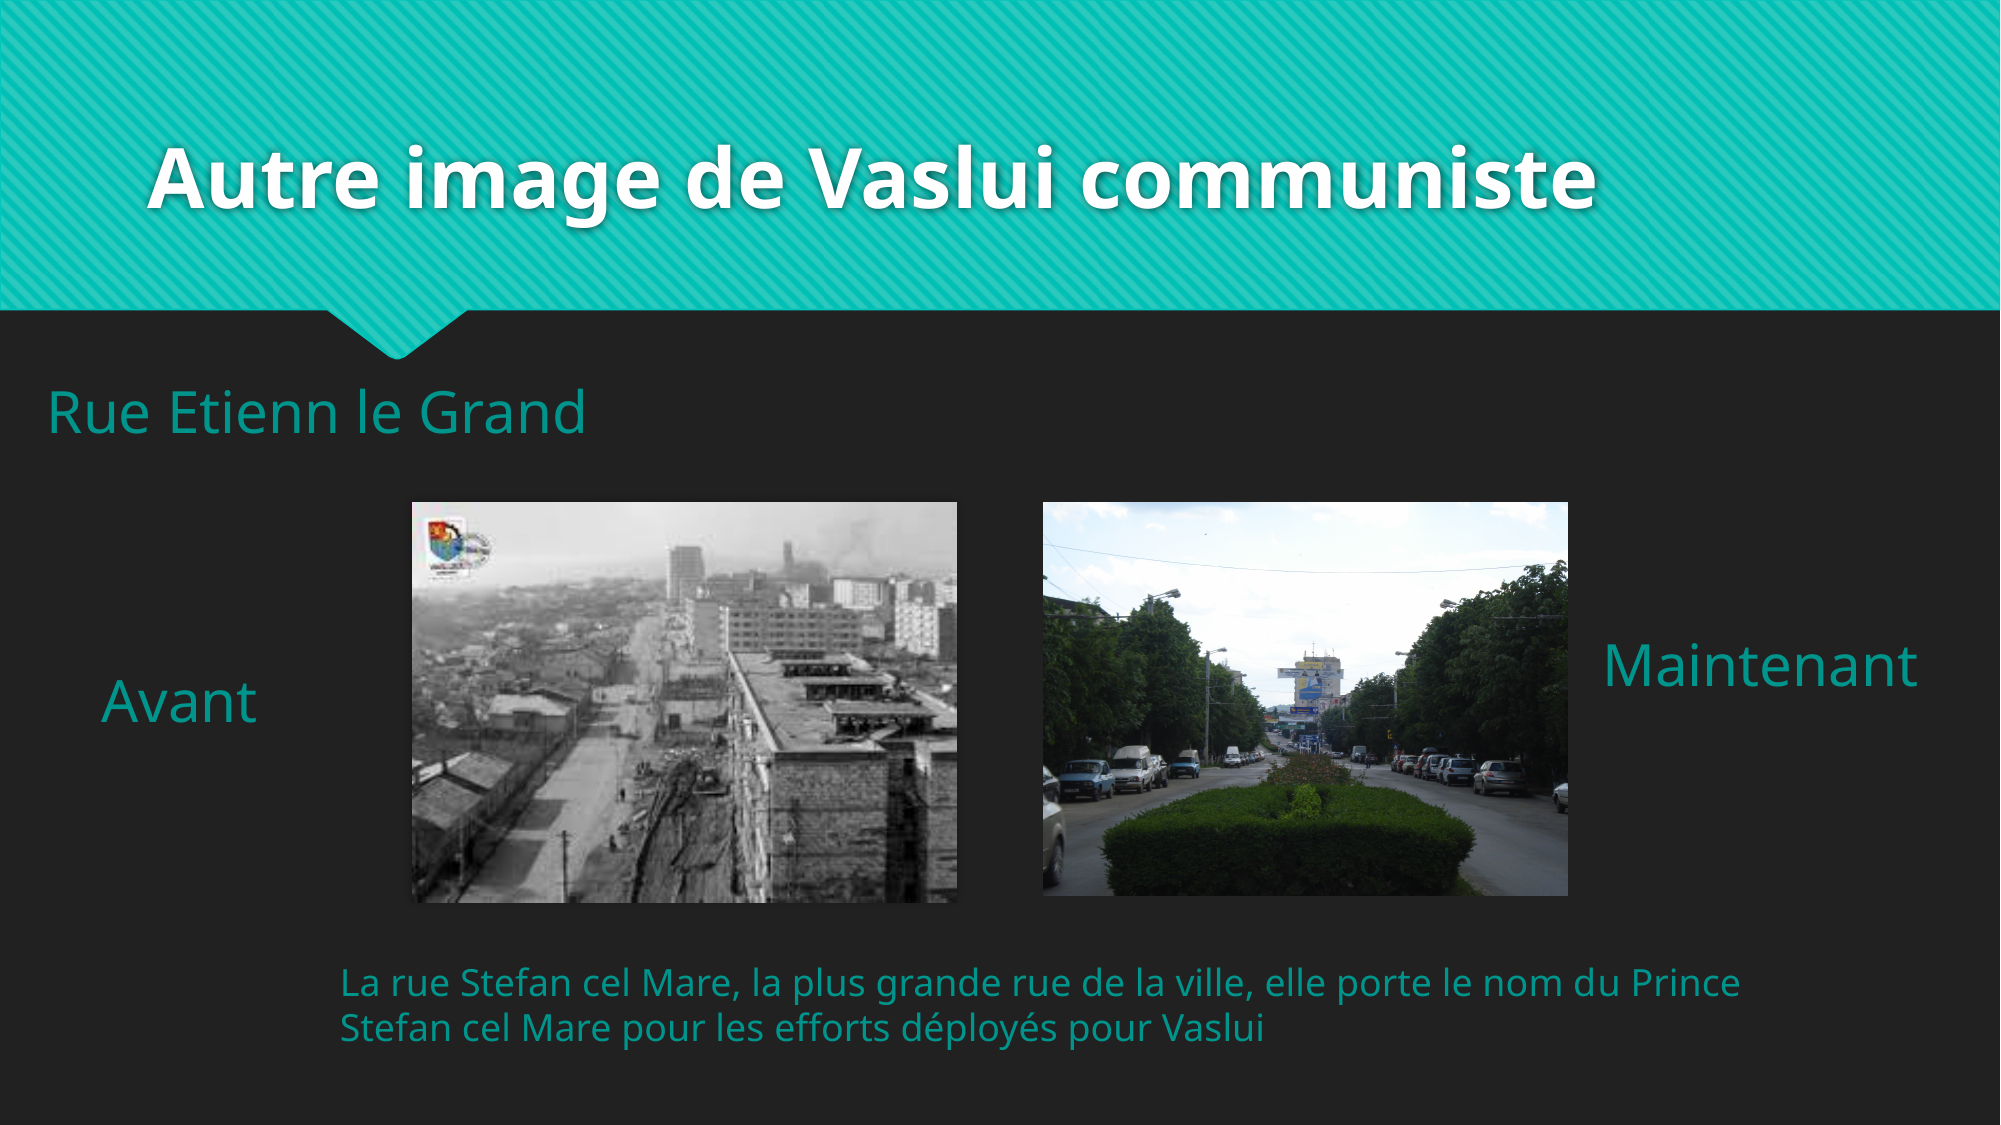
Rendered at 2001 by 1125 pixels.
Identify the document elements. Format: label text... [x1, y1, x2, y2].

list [412, 502, 957, 903]
text_box Rue Etienn le Grand [32, 367, 732, 453]
text_box Maintenant [1587, 621, 1971, 706]
title Autre image de Vaslui communiste [132, 73, 1868, 233]
picture [1042, 502, 1568, 896]
text_box Avant [86, 656, 412, 742]
text_box La rue Stefan cel Mare, la plus grande rue de la ville, elle porte le nom du Prince Stefan cel Mare pour les efforts déployés pour Vaslui [325, 951, 1762, 1056]
